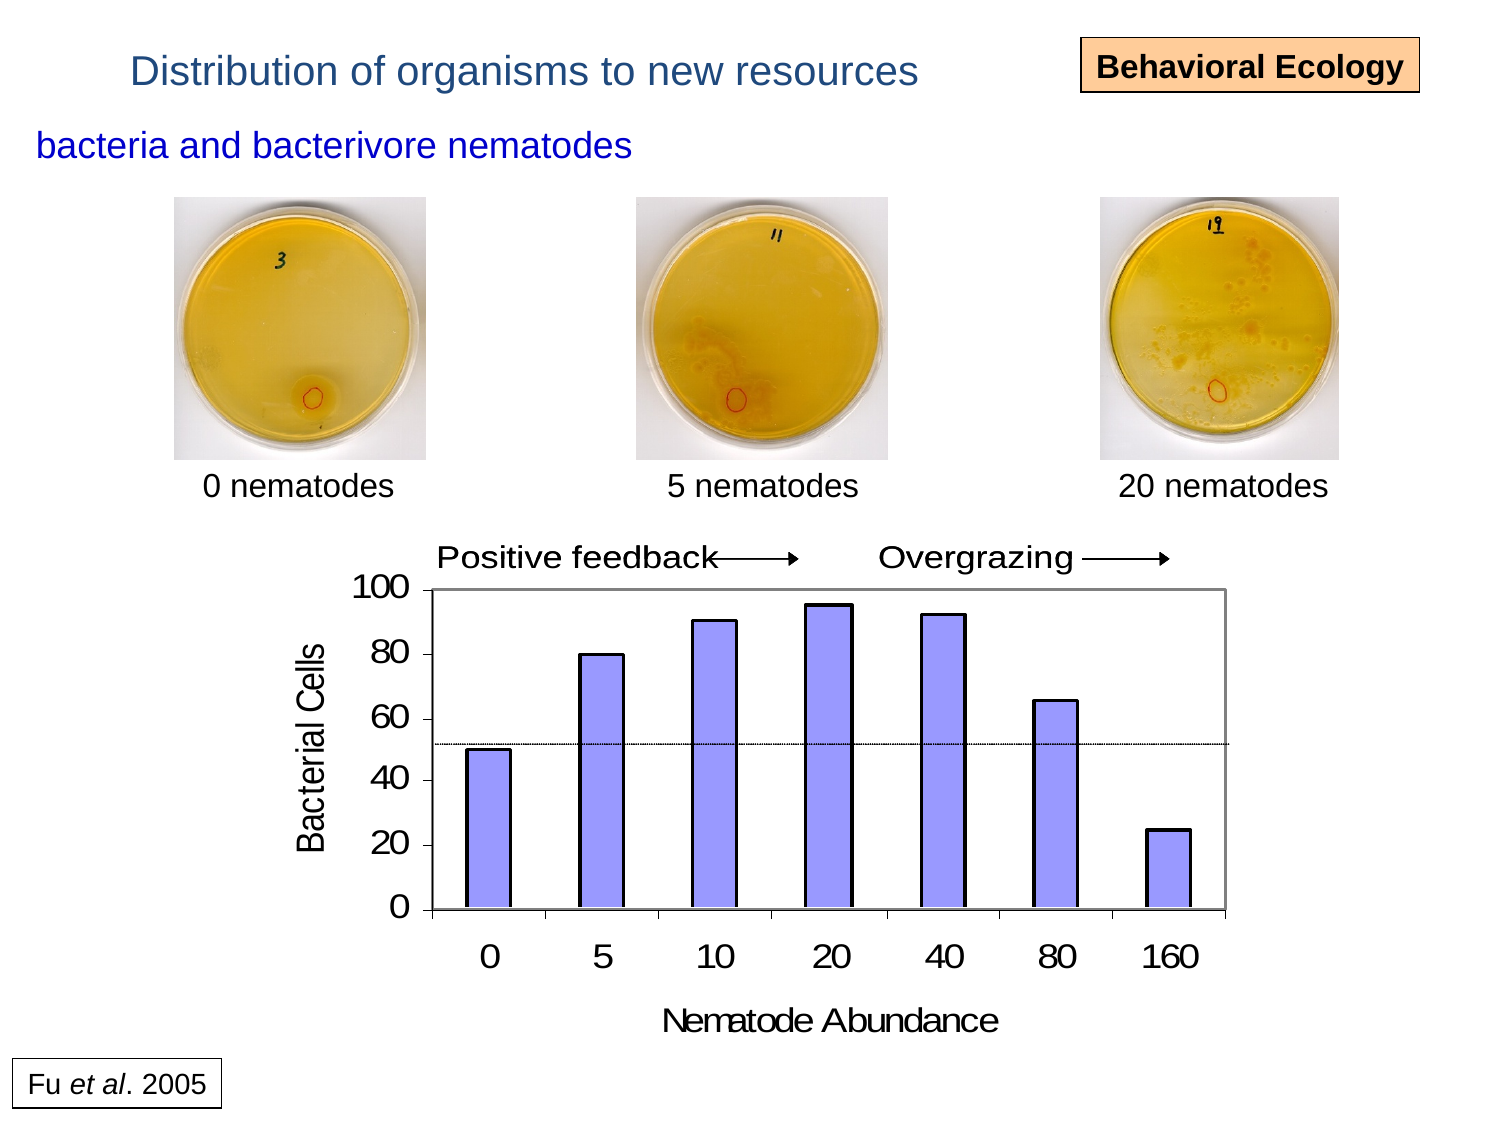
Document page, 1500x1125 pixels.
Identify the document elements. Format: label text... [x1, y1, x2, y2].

text_box Distribution of organisms to new resources [0, 0, 1050, 112]
text_box bacteria and bacterivore nematodes [0, 112, 1225, 175]
text_box 5 nematodes [652, 469, 875, 485]
text_box Fu et al. 2005 [12, 1058, 222, 1108]
picture [636, 196, 888, 460]
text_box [237, 487, 1276, 1101]
text_box 0 nematodes [187, 469, 410, 512]
text_box 20 nematodes [1103, 456, 1345, 512]
picture [1099, 196, 1339, 460]
picture [174, 196, 427, 460]
text_box Behavioral Ecology [1081, 37, 1420, 93]
